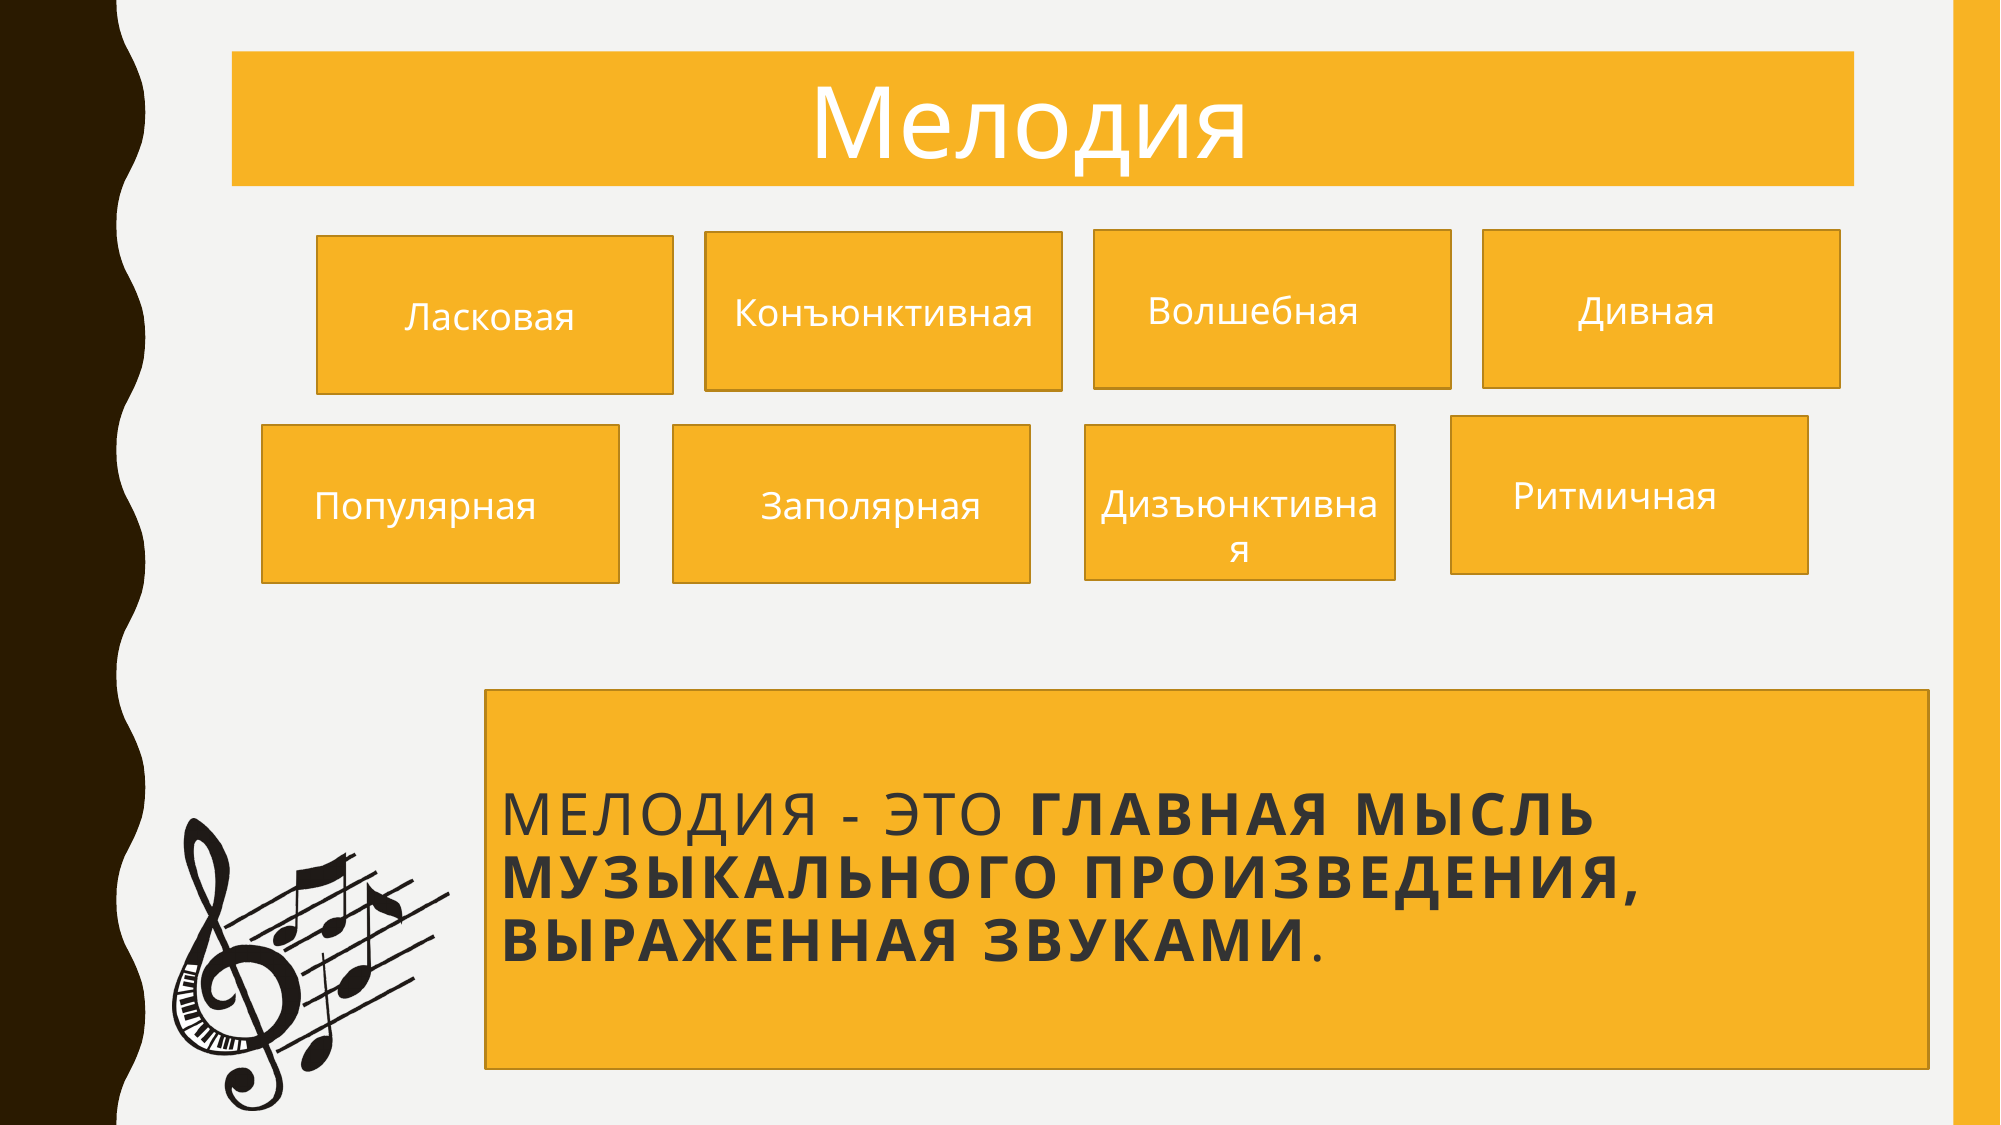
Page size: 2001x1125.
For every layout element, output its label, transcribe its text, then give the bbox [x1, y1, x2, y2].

text_box Мелодия - это главная мысль музыкального произведения, выраженная звуками. [484, 689, 1930, 1070]
text_box Волшебная [1093, 229, 1452, 390]
text_box Дивная [1482, 229, 1841, 389]
text_box Заполярная [672, 424, 1031, 584]
text_box Дизъюнктивная [1084, 424, 1396, 581]
text_box Ритмичная [1450, 415, 1809, 575]
text_box Мелодия [231, 51, 1855, 187]
text_box Популярная [261, 424, 620, 584]
text_box Ласковая [316, 235, 674, 395]
picture [172, 818, 450, 1111]
text_box Конъюнктивная [704, 231, 1063, 392]
